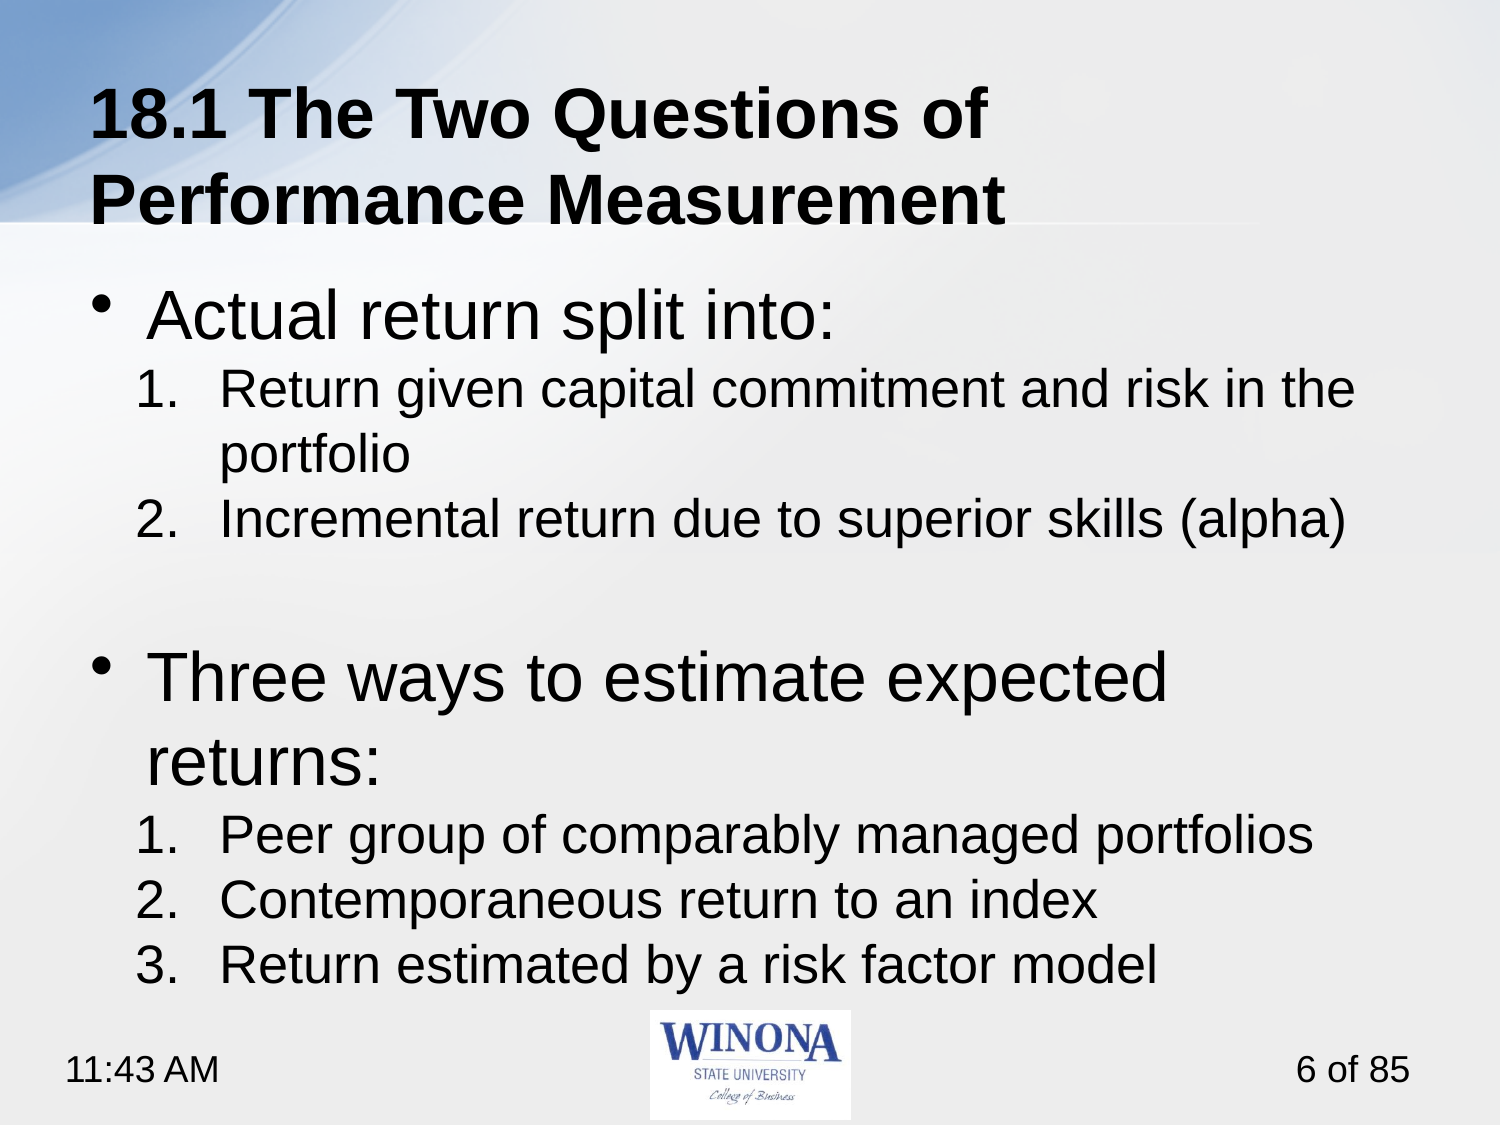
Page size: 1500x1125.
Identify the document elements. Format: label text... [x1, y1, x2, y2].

picture [0, 0, 1500, 1125]
title 18.1 The Two Questions of Performance Measurement [75, 58, 1425, 247]
list Actual return split into: Return given capital commitment and risk in the portfolio Incremental return due to superior skills (alpha) Three ways to estimate expected returns: Peer group of comparably managed portfolios Contemporaneous return to an index Return estimated by a risk factor model [75, 262, 1426, 1005]
